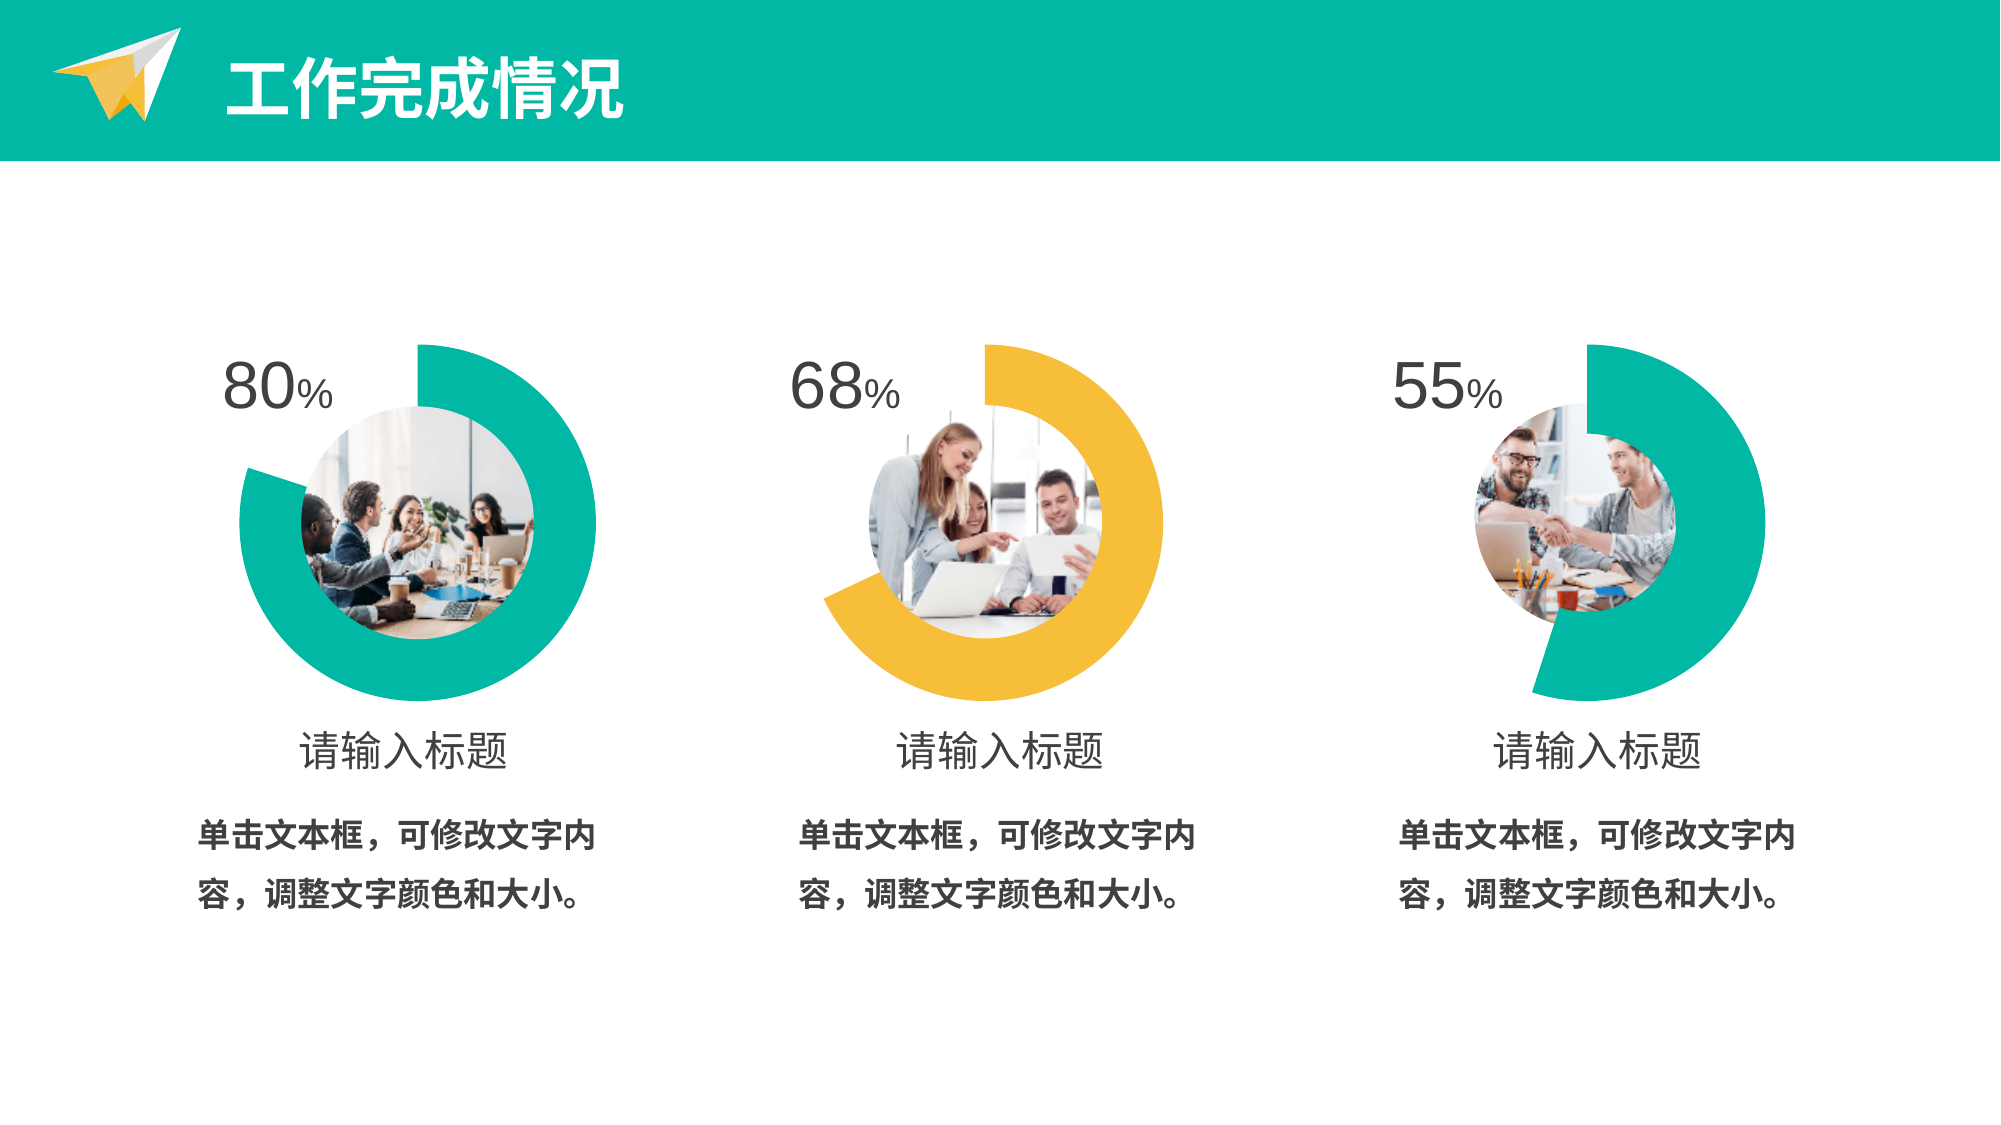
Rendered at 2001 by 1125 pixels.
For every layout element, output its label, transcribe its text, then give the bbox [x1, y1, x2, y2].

text_box 请输入标题 [1452, 716, 1724, 782]
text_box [204, 334, 1773, 711]
text_box 单击文本框，可修改文字内容，调整文字颜色和大小。 [783, 786, 1216, 921]
text_box 单击文本框，可修改文字内容，调整文字颜色和大小。 [1383, 786, 1817, 921]
text_box 请输入标题 [258, 716, 530, 782]
text_box 单击文本框，可修改文字内容，调整文字颜色和大小。 [183, 786, 616, 921]
text_box 请输入标题 [855, 716, 1127, 782]
text_box [0, 0, 2000, 162]
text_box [51, 7, 186, 142]
text_box 工作完成情况 [210, 39, 641, 134]
